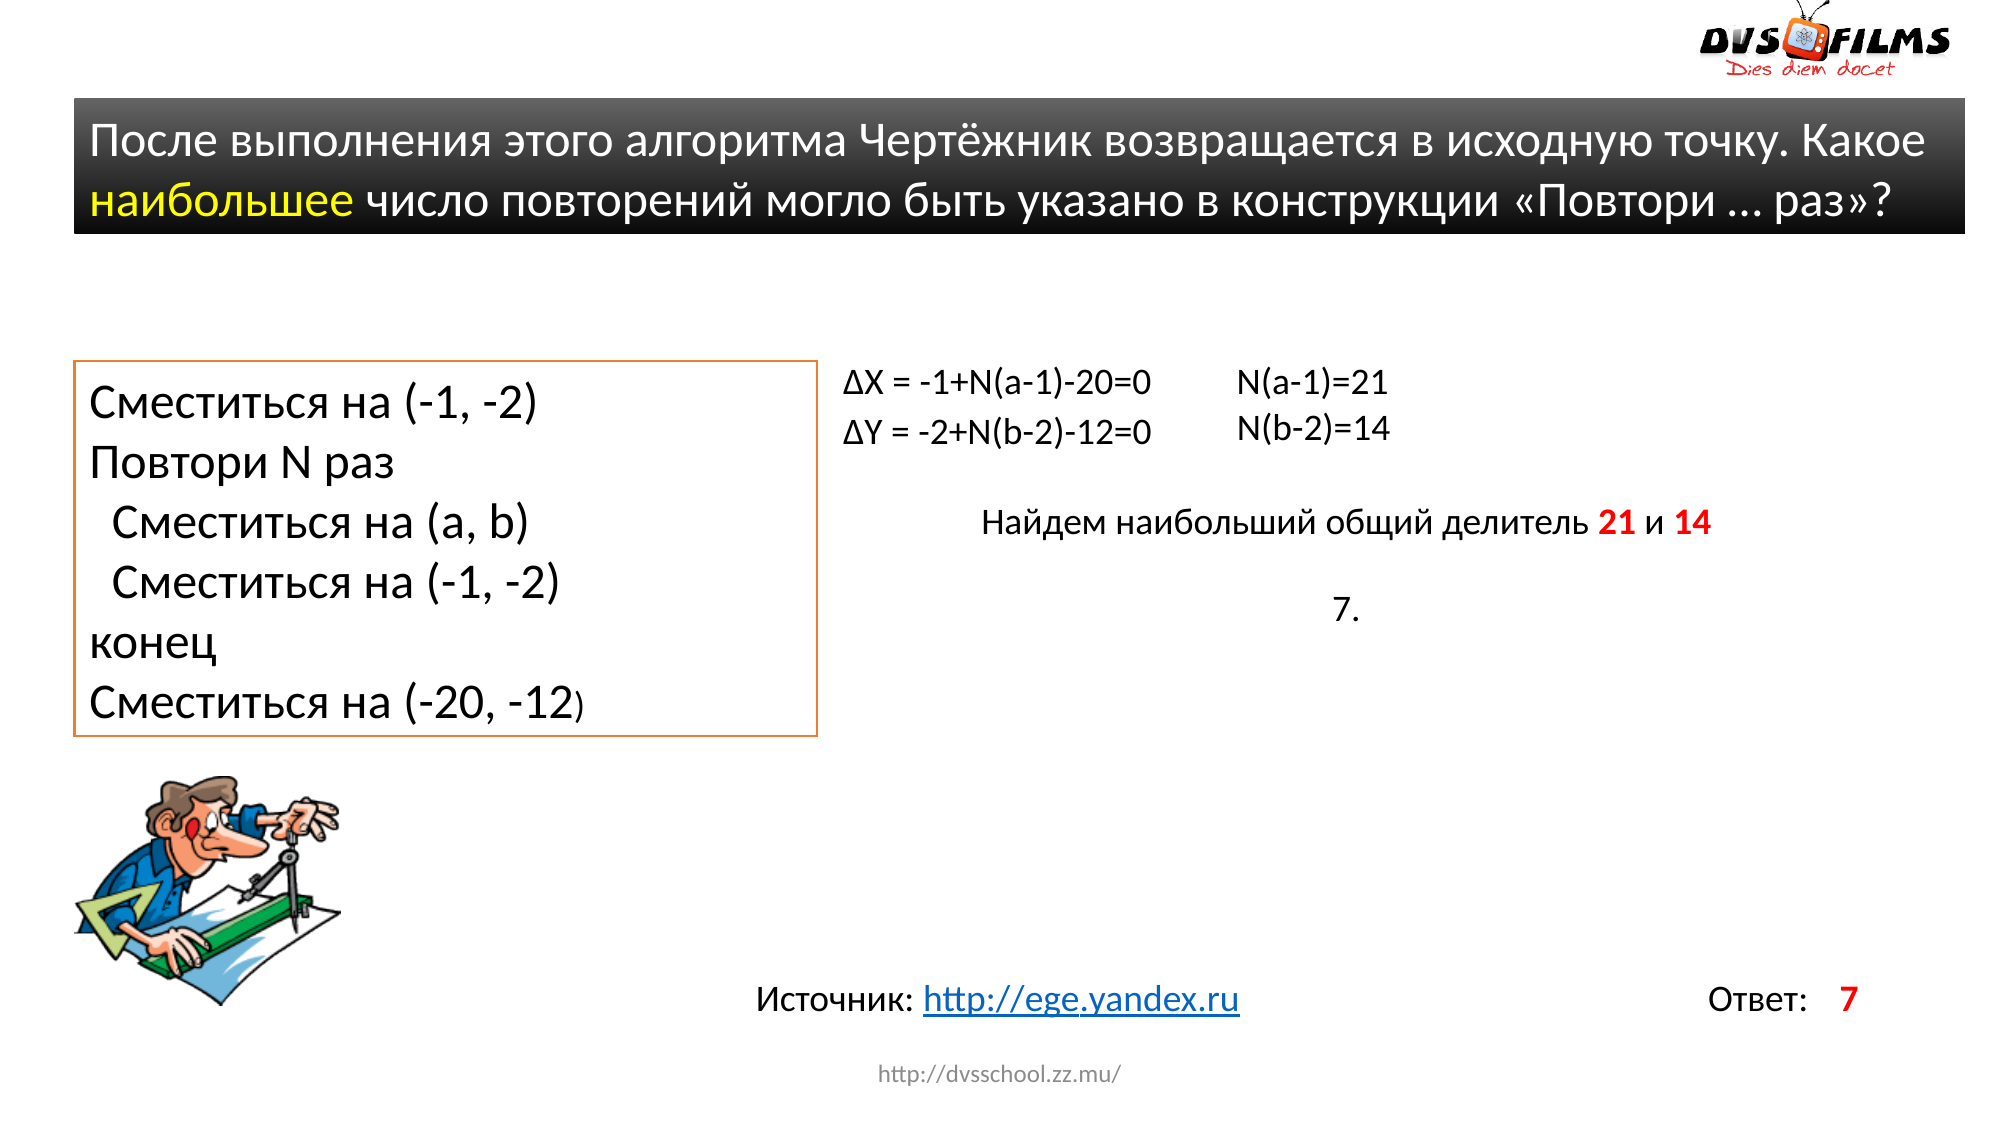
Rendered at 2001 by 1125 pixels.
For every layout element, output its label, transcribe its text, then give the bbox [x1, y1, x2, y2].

text_box 7 [1824, 966, 1874, 1026]
footer http://dvsschool.zz.mu/ [662, 1042, 1338, 1103]
picture [74, 776, 341, 1006]
text_box Найдем наибольший общий делитель 21 и 14 [966, 489, 1727, 550]
text_box Ответ: [1693, 966, 1824, 1026]
text_box После выполнения этого алгоритма Чертёжник возвращается в исходную точку. Какое наибольшее число повторений могло быть указано в конструкции «Повтори … раз»? [74, 98, 1965, 234]
text_box Сместиться на (-1, -2) Повтори N раз Сместиться на (a, b) Сместиться на (-1, -2) конец Сместиться на (-20, -12) [73, 360, 818, 737]
text_box 7. [1317, 576, 1376, 636]
text_box ΔY = -2+N(b-2)-12=0 [828, 399, 1167, 459]
picture [1696, 0, 1953, 79]
text_box Источник: http://ege.yandex.ru [741, 966, 1255, 1027]
text_box N(a-1)=21 [1221, 349, 1404, 410]
text_box N(b-2)=14 [1222, 395, 1406, 456]
text_box ΔX = -1+N(a-1)-20=0 [828, 349, 1167, 399]
